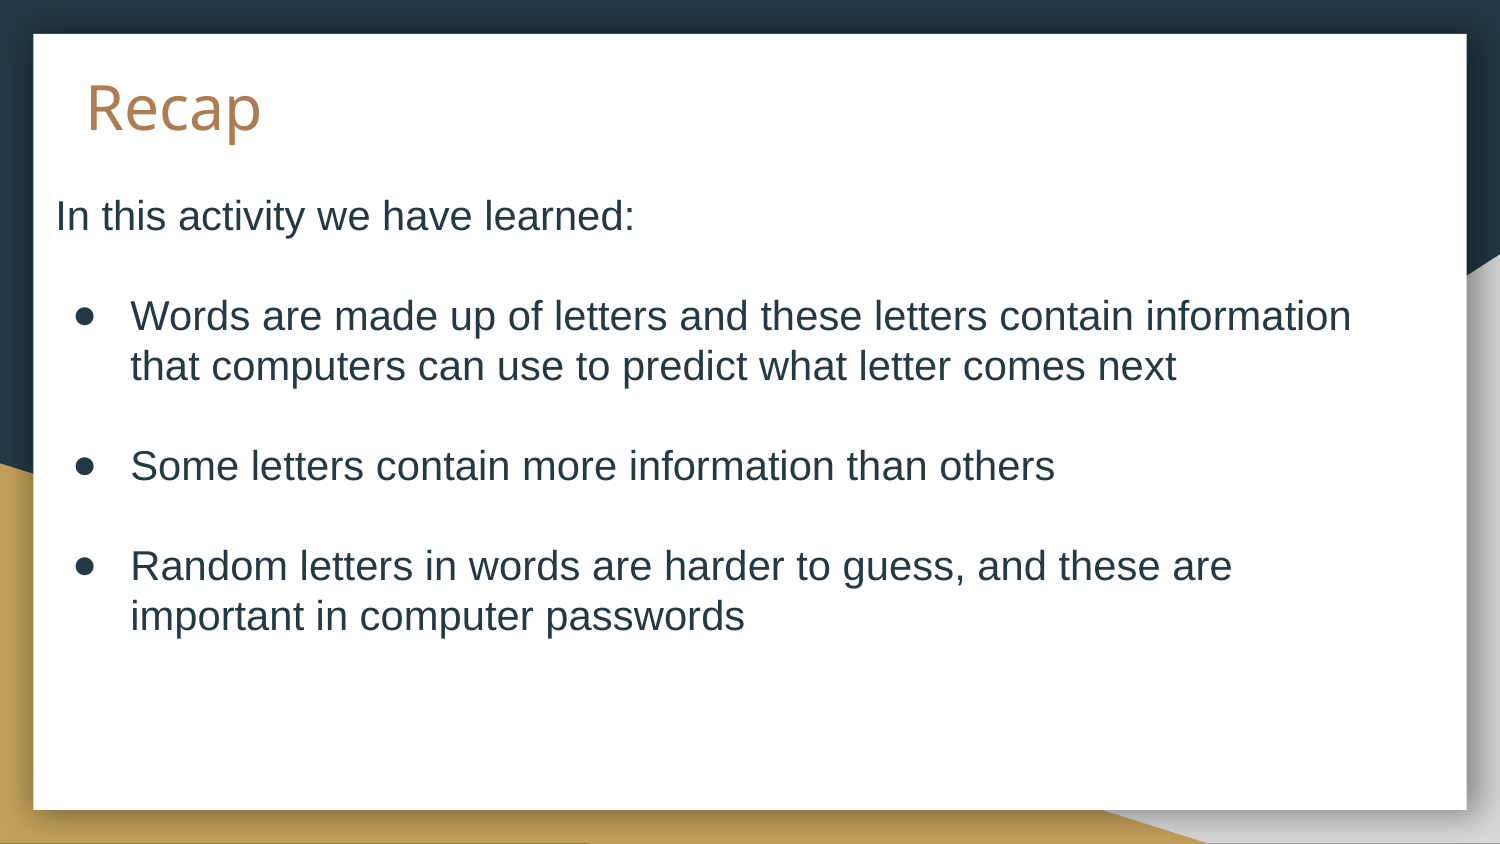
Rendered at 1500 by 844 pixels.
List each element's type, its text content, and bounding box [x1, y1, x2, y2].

text_box In this activity we have learned: Words are made up of letters and these letters contain information that computers can use to predict what letter comes next Some letters contain more information than others Random letters in words are harder to guess, and these are important in computer passwords [40, 174, 1385, 730]
title Recap [70, 53, 1302, 174]
